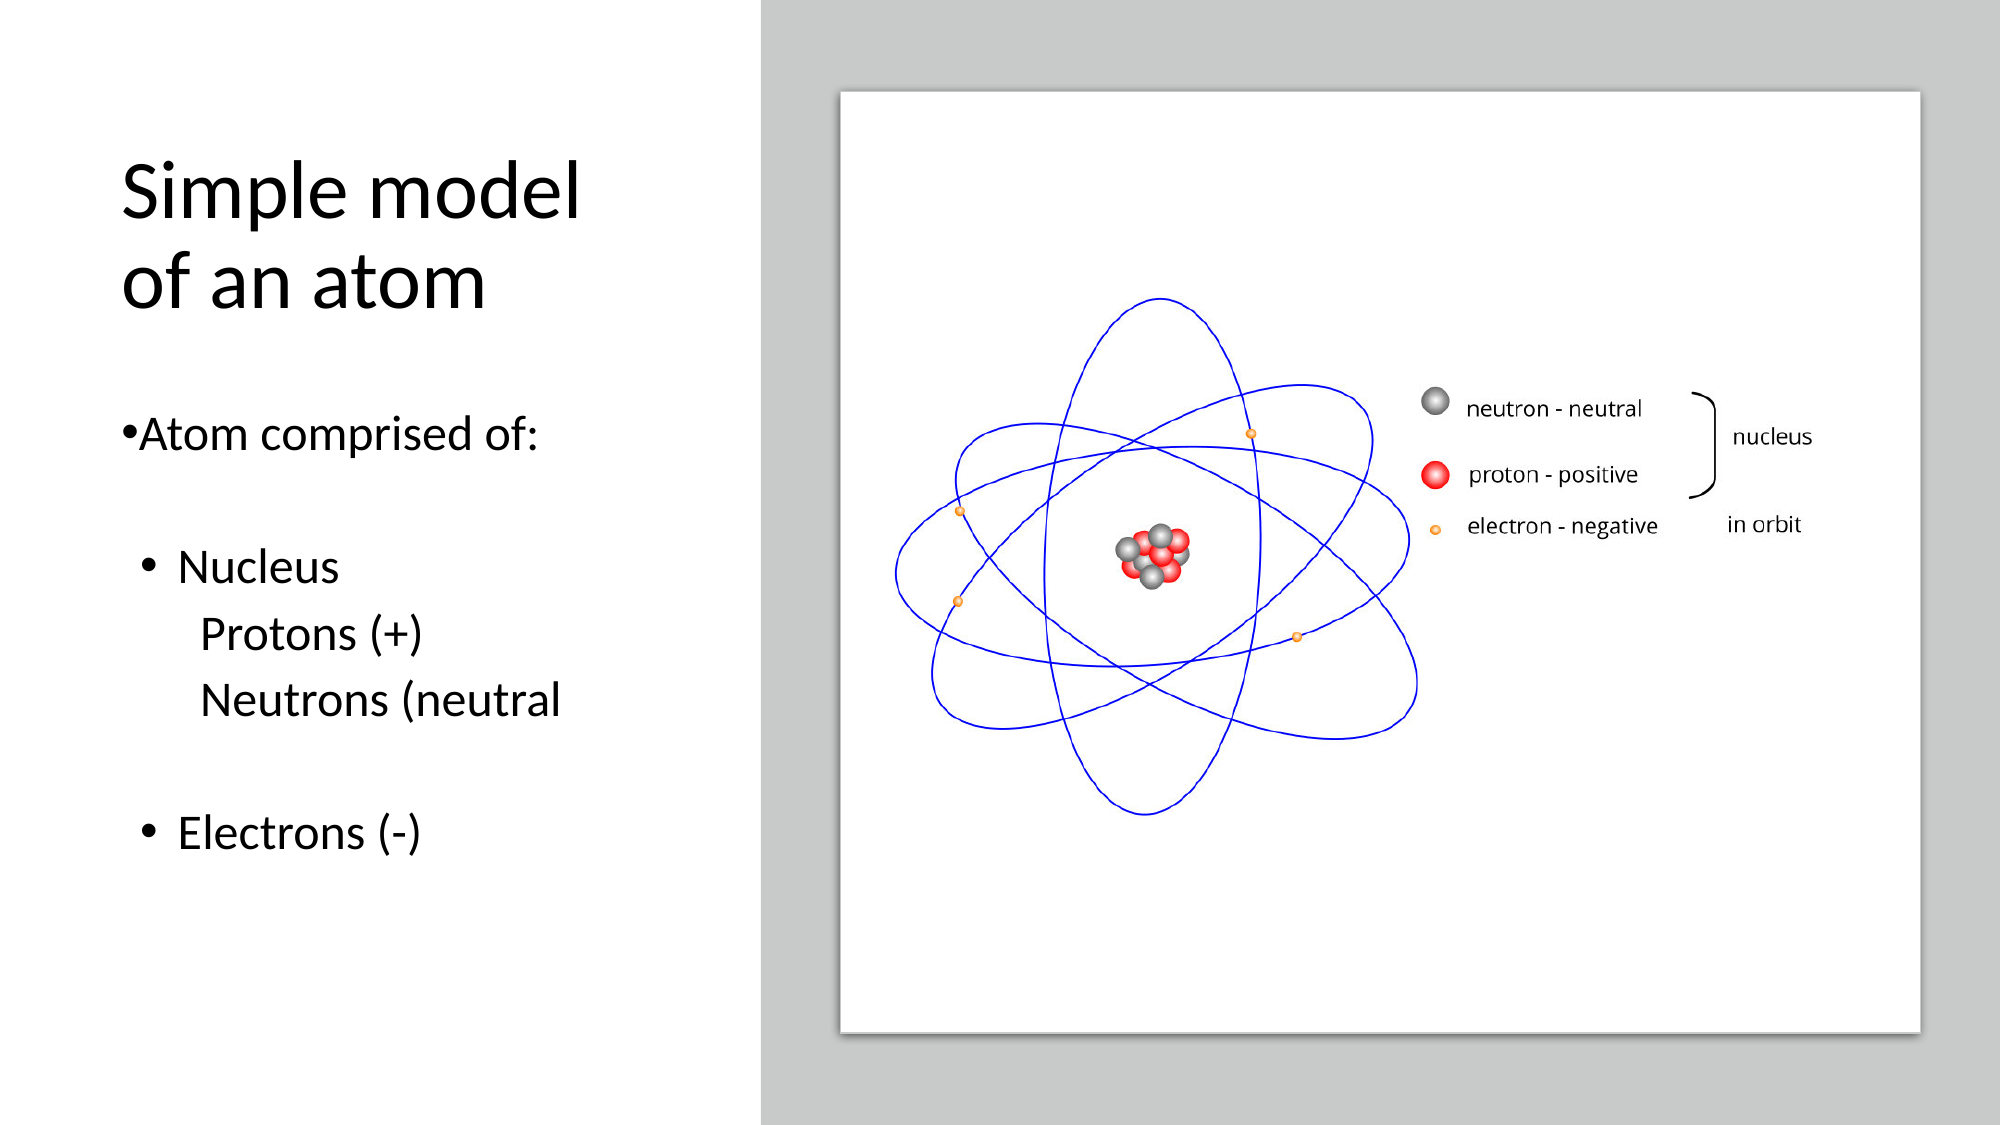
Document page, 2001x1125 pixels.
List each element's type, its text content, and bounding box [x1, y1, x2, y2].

text_box Simple model of an atom [106, 103, 672, 370]
text_box Atom comprised of: Nucleus Protons (+) Neutrons (neutral Electrons (-) [106, 399, 682, 1021]
text_box [760, 0, 2000, 1125]
picture [886, 272, 1875, 852]
text_box [839, 90, 1922, 1034]
